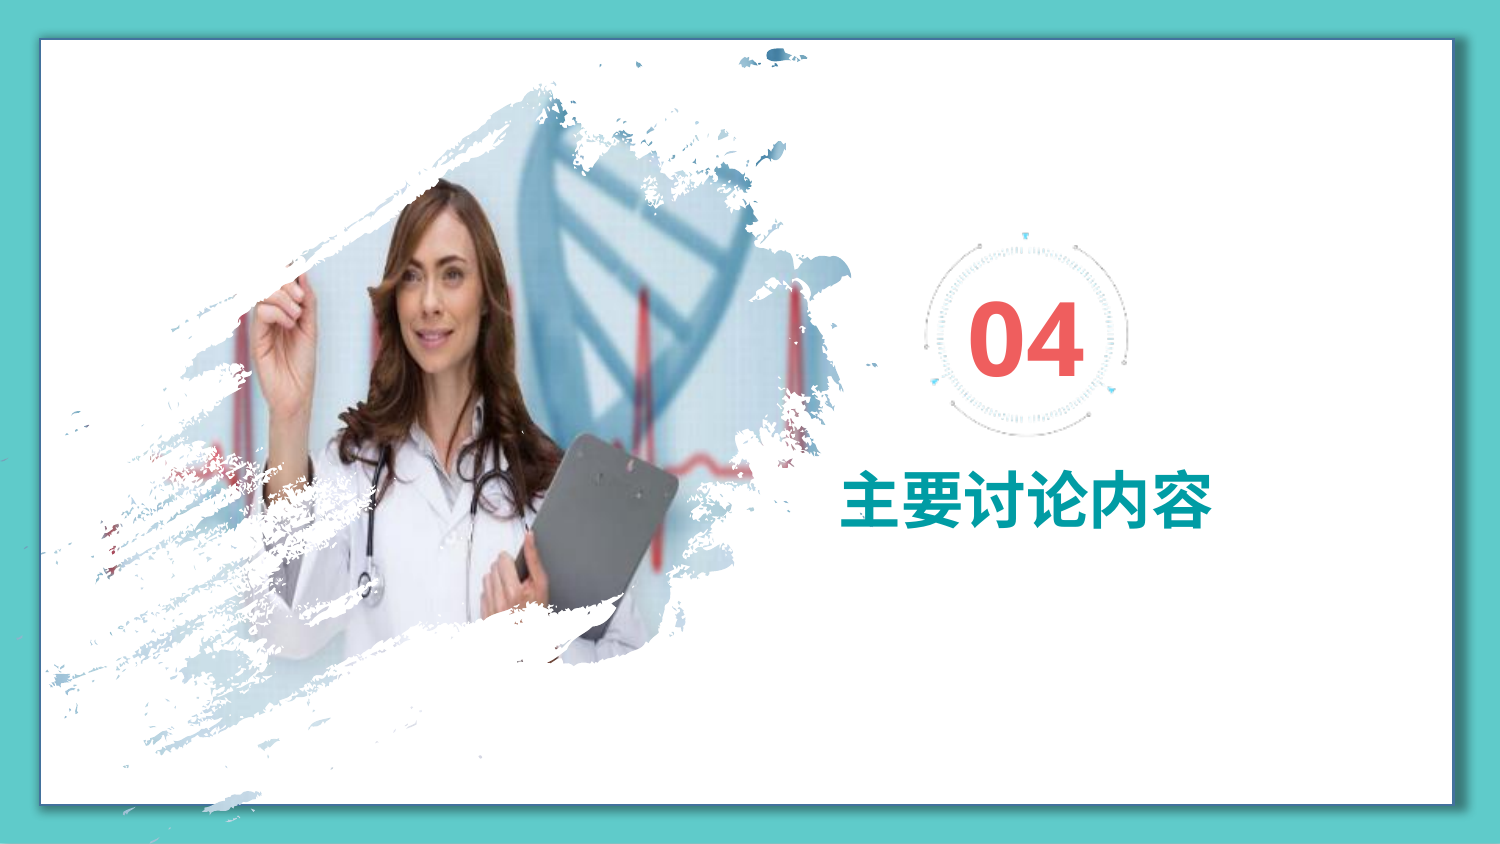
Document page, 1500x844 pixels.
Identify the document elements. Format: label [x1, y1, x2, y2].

picture [920, 227, 1133, 442]
text_box [0, 0, 1500, 844]
